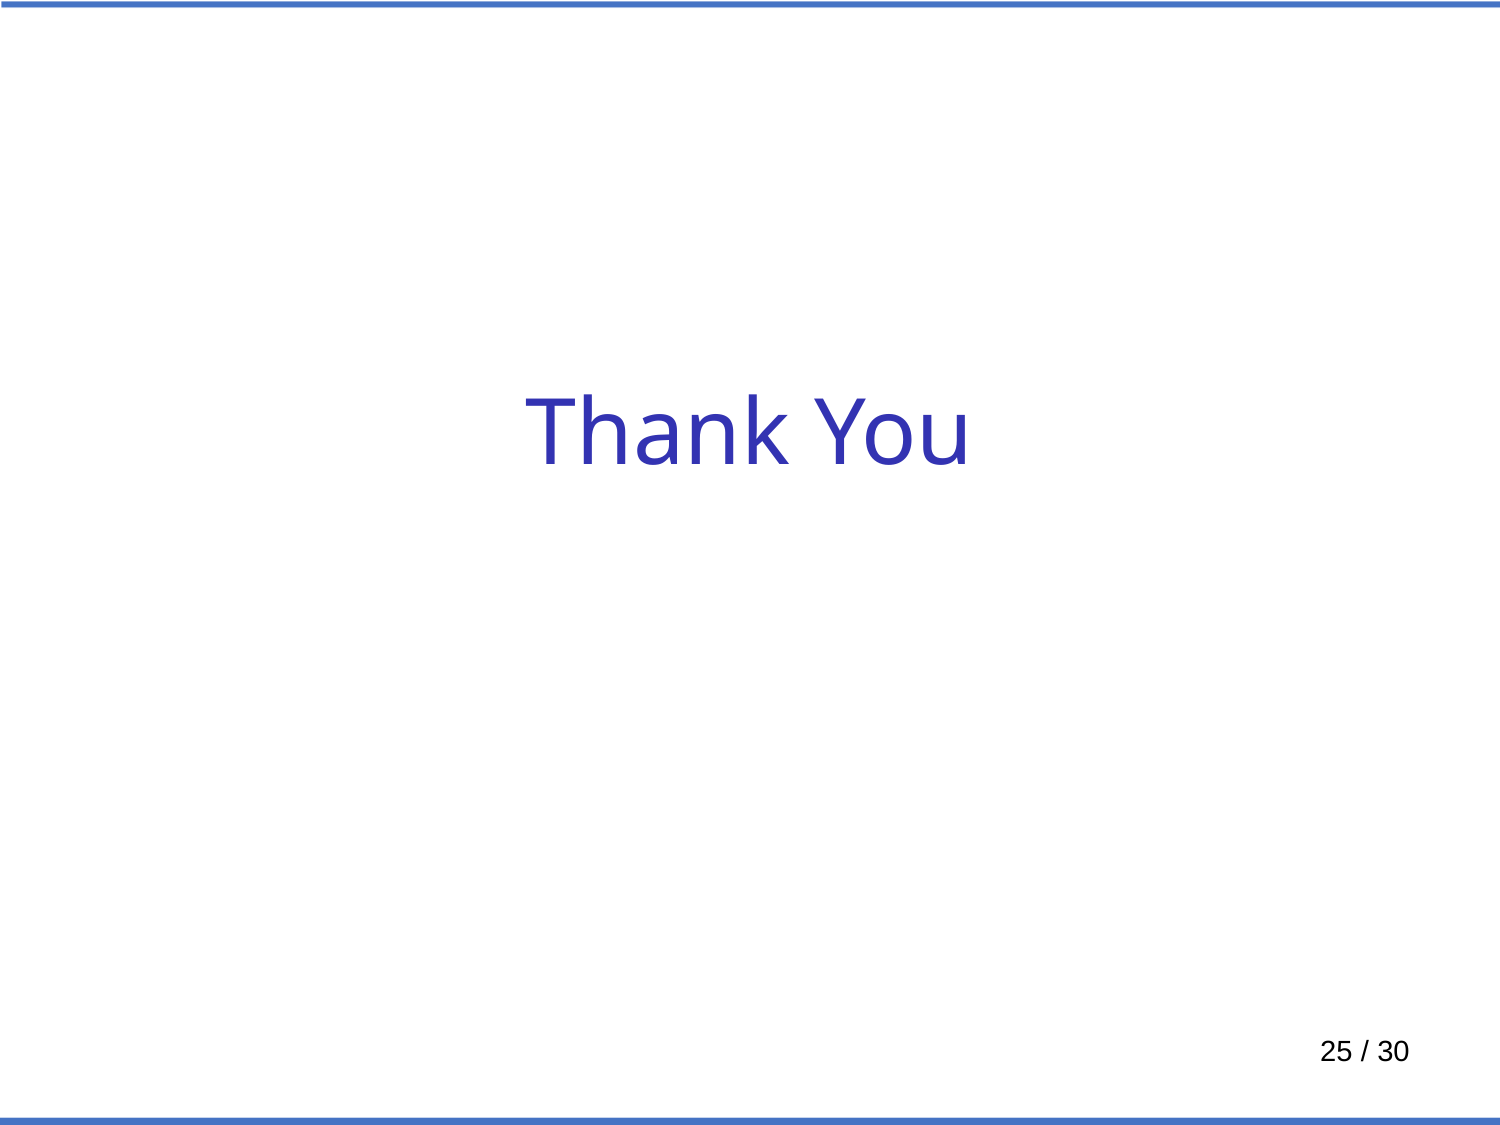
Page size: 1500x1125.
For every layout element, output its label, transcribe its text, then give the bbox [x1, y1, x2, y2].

picture [0, 491, 1500, 1125]
title Thank You [0, 270, 1500, 491]
slide_number 25 / 30 [1074, 1024, 1425, 1103]
picture [0, 0, 1500, 270]
